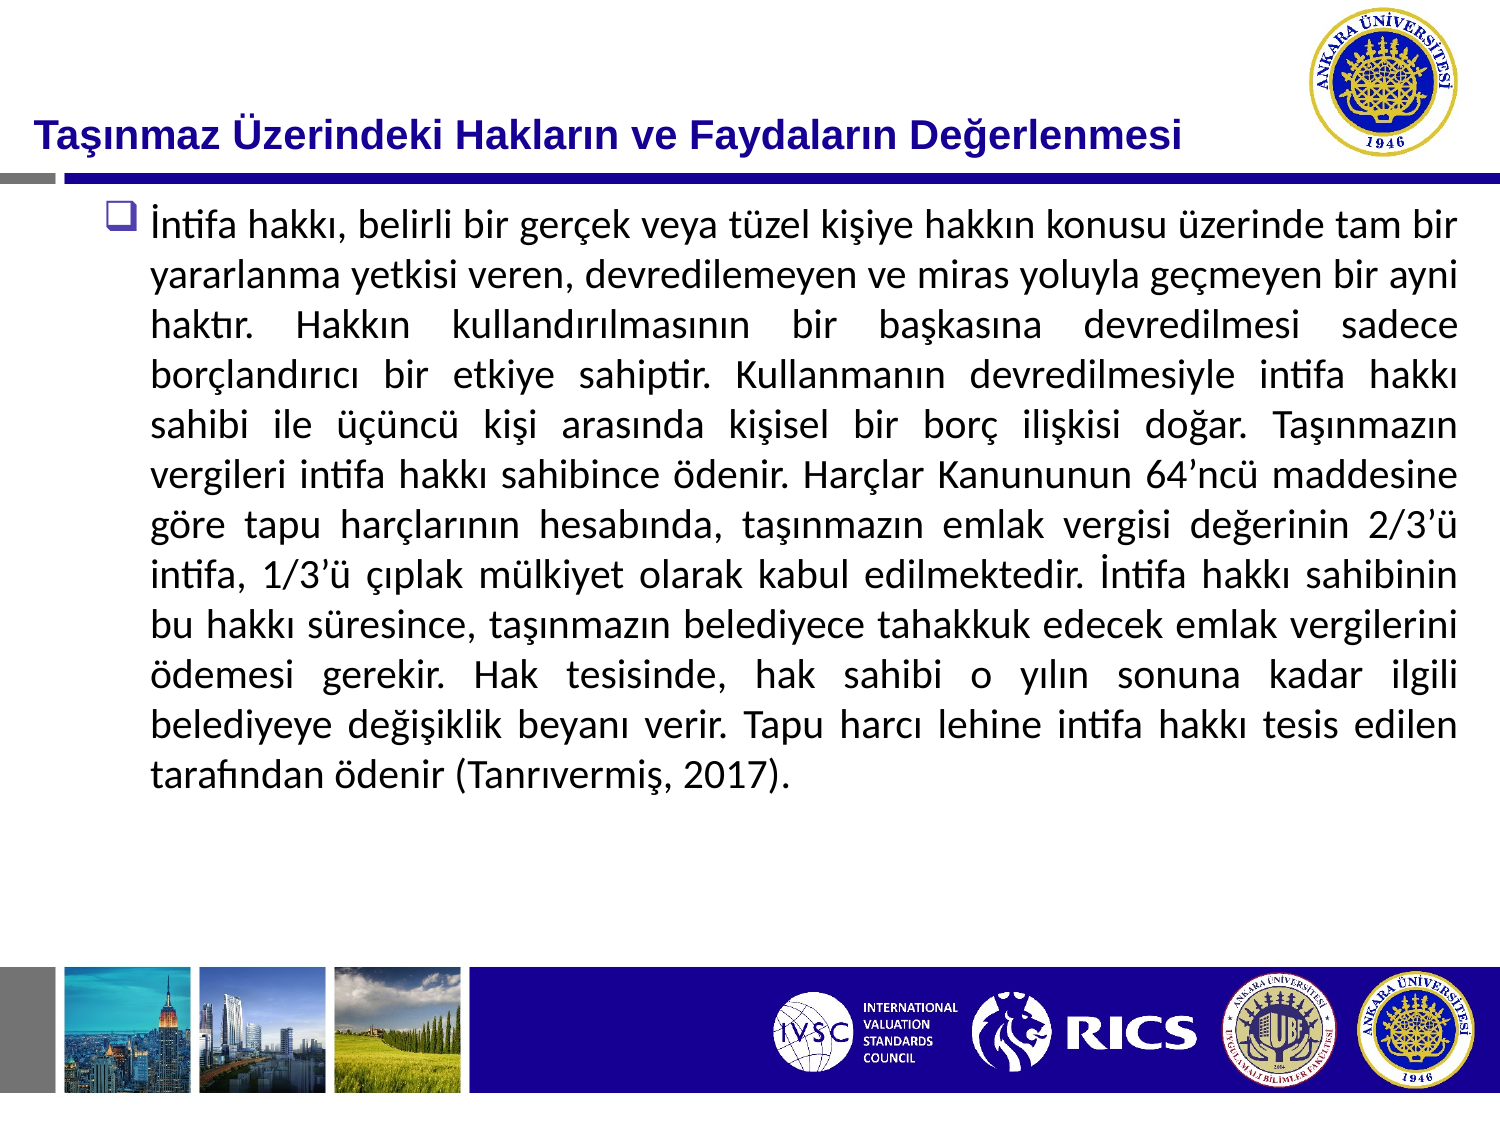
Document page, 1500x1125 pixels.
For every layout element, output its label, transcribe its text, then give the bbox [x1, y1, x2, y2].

picture [0, 0, 1500, 1125]
text_box İntifa hakkı, belirli bir gerçek veya tüzel kişiye hakkın konusu üzerinde tam bir yararlanma yetkisi veren, devredilemeyen ve miras yoluyla geçmeyen bir ayni haktır. Hakkın kullandırılmasının bir başkasına devredilmesi sadece borçlandırıcı bir etkiye sahiptir. Kullanmanın devredilmesiyle intifa hakkı sahibi ile üçüncü kişi arasında kişisel bir borç ilişkisi doğar. Taşınmazın vergileri intifa hakkı sahibince ödenir. Harçlar Kanununun 64’ncü maddesine göre tapu harçlarının hesabında, taşınmazın emlak vergisi değerinin 2/3’ü intifa, 1/3’ü çıplak mülkiyet olarak kabul edilmektedir. İntifa hakkı sahibinin bu hakkı süresince, taşınmazın belediyece tahakkuk edecek emlak vergilerini ödemesi gerekir. Hak tesisinde, hak sahibi o yılın sonuna kadar ilgili belediyeye değişiklik beyanı verir. Tapu harcı lehine intifa hakkı tesis edilen tarafından ödenir (Tanrıvermiş, 2017). [91, 190, 1471, 803]
text_box Taşınmaz Üzerindeki Hakların ve Faydaların Değerlenmesi [18, 105, 1334, 216]
